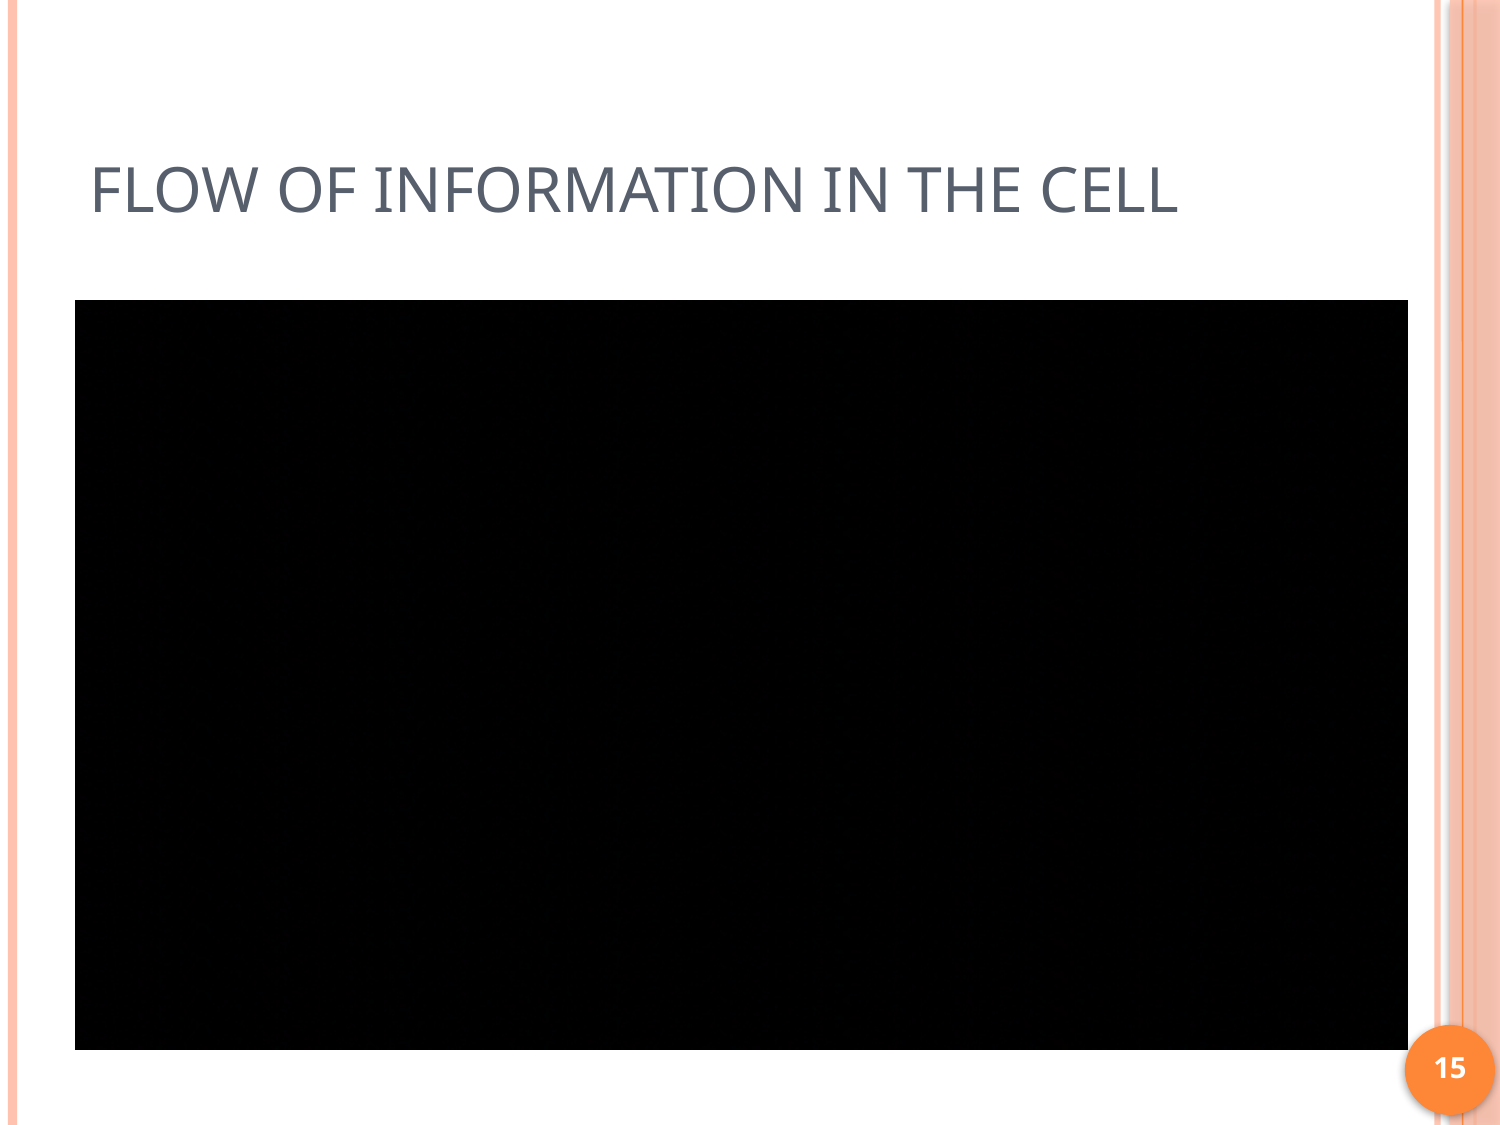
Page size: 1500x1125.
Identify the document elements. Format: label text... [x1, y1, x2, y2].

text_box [74, 299, 1409, 1051]
title Flow of information in the cell [75, 45, 1300, 233]
slide_number 15 [1400, 1027, 1500, 1113]
